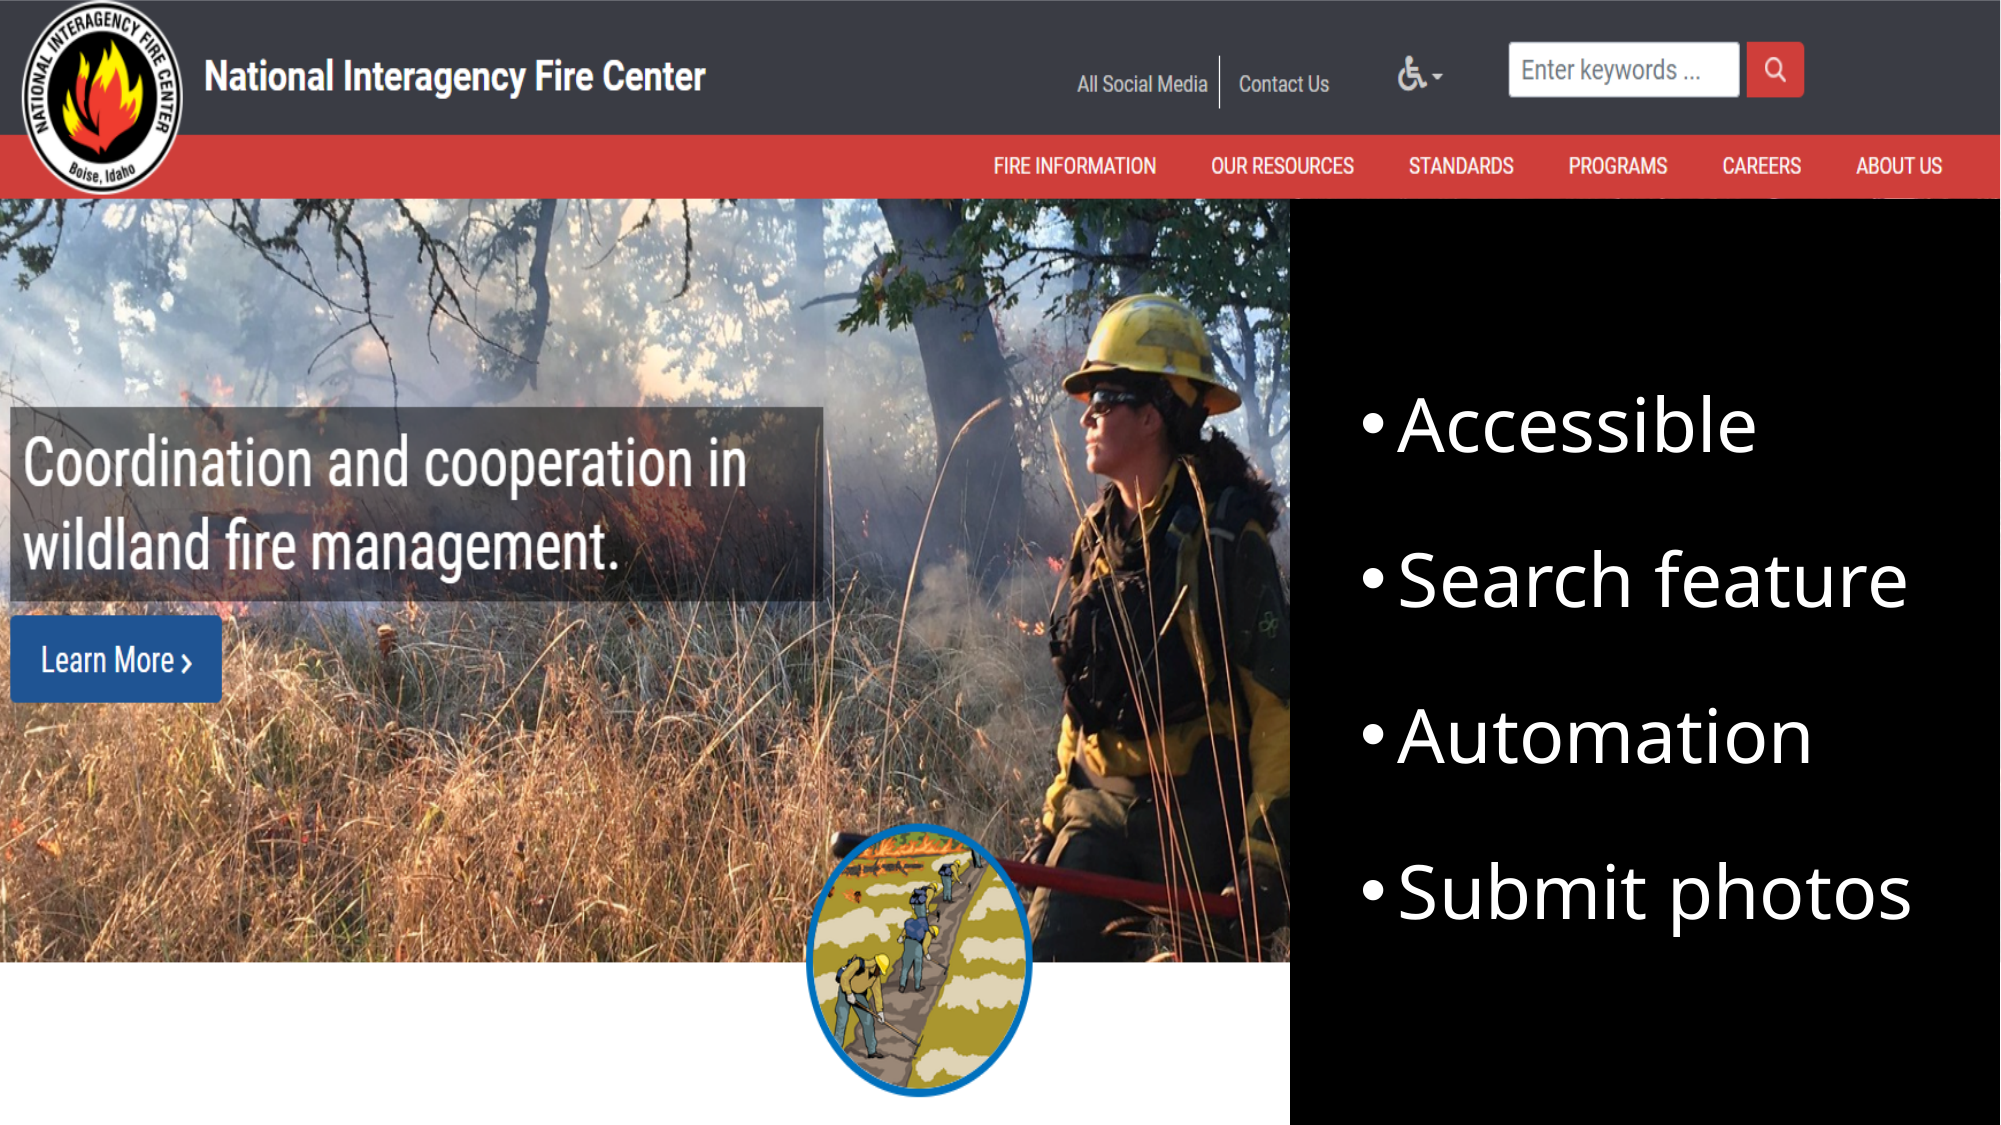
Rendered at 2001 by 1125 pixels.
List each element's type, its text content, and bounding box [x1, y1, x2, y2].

picture [0, 0, 2001, 1125]
list Accessible Search feature Automation Submit photos [1345, 324, 2000, 968]
text_box [1289, 198, 2000, 1125]
